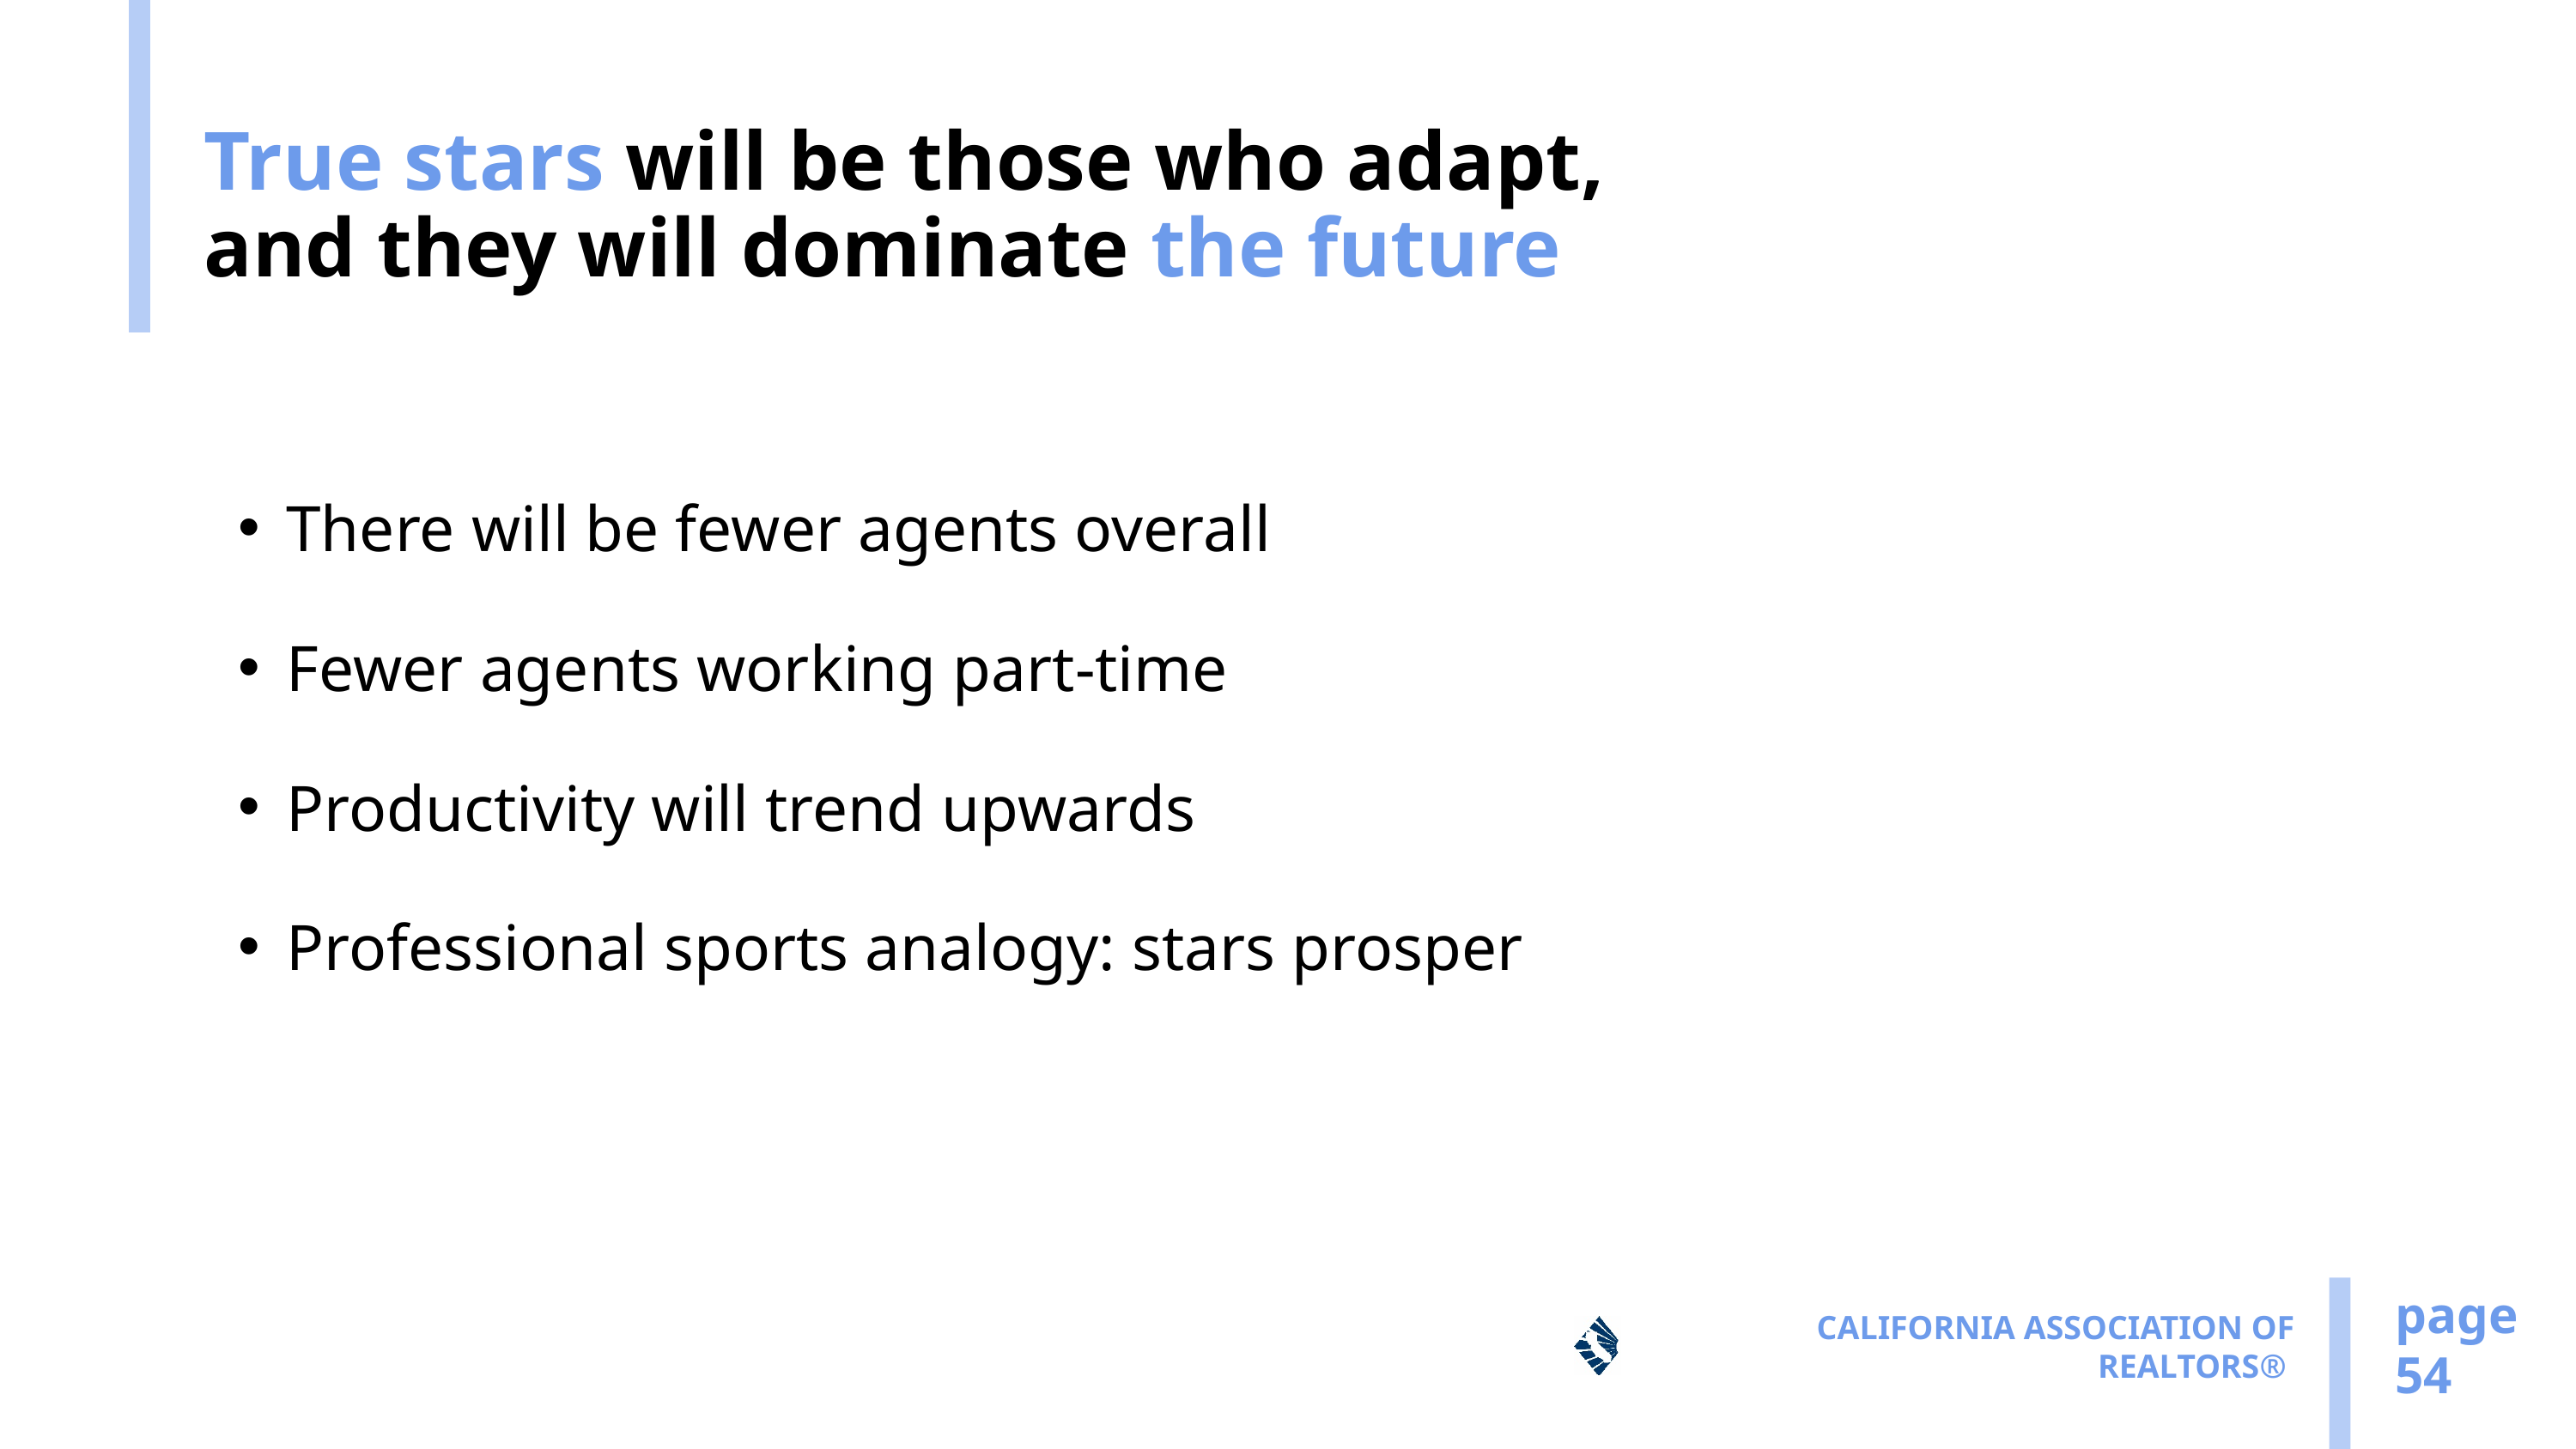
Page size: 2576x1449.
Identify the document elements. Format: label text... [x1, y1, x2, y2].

slide_number page 54 [2383, 1277, 2576, 1412]
title True stars will be those who adapt, and they will dominate the future [191, 113, 1621, 215]
picture [1574, 1316, 1621, 1375]
text_box There will be fewer agents overall Fewer agents working part-time Productivity will trend upwards Professional sports analogy: stars prosper [225, 445, 2057, 1293]
